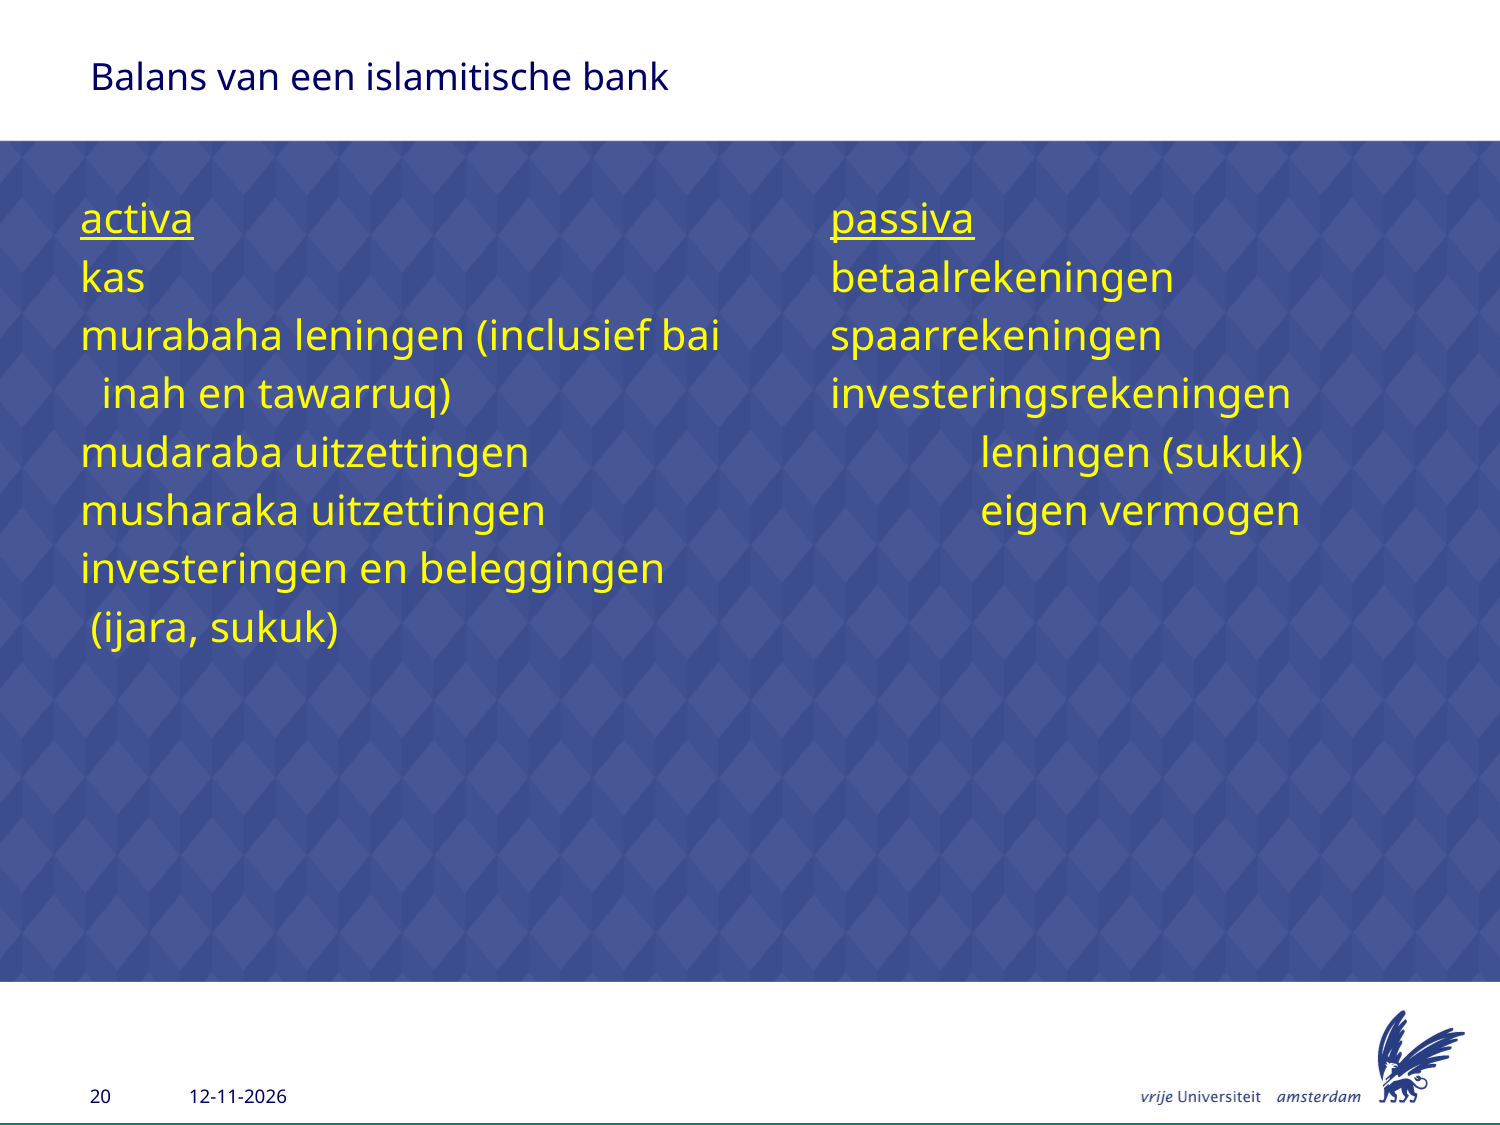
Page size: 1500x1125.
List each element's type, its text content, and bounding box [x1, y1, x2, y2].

title Balans van een islamitische bank [75, 50, 1413, 100]
list activa passiva kas betaalrekeningen murabaha leningen (inclusief bai spaarrekeningen inah en tawarruq) investeringsrekeningen mudaraba uitzettingen leningen (sukuk) musharaka uitzettingen eigen vermogen investeringen en beleggingen (ijara, sukuk) [64, 184, 1437, 998]
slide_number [173, 1077, 487, 1117]
picture [0, 0, 1500, 1123]
